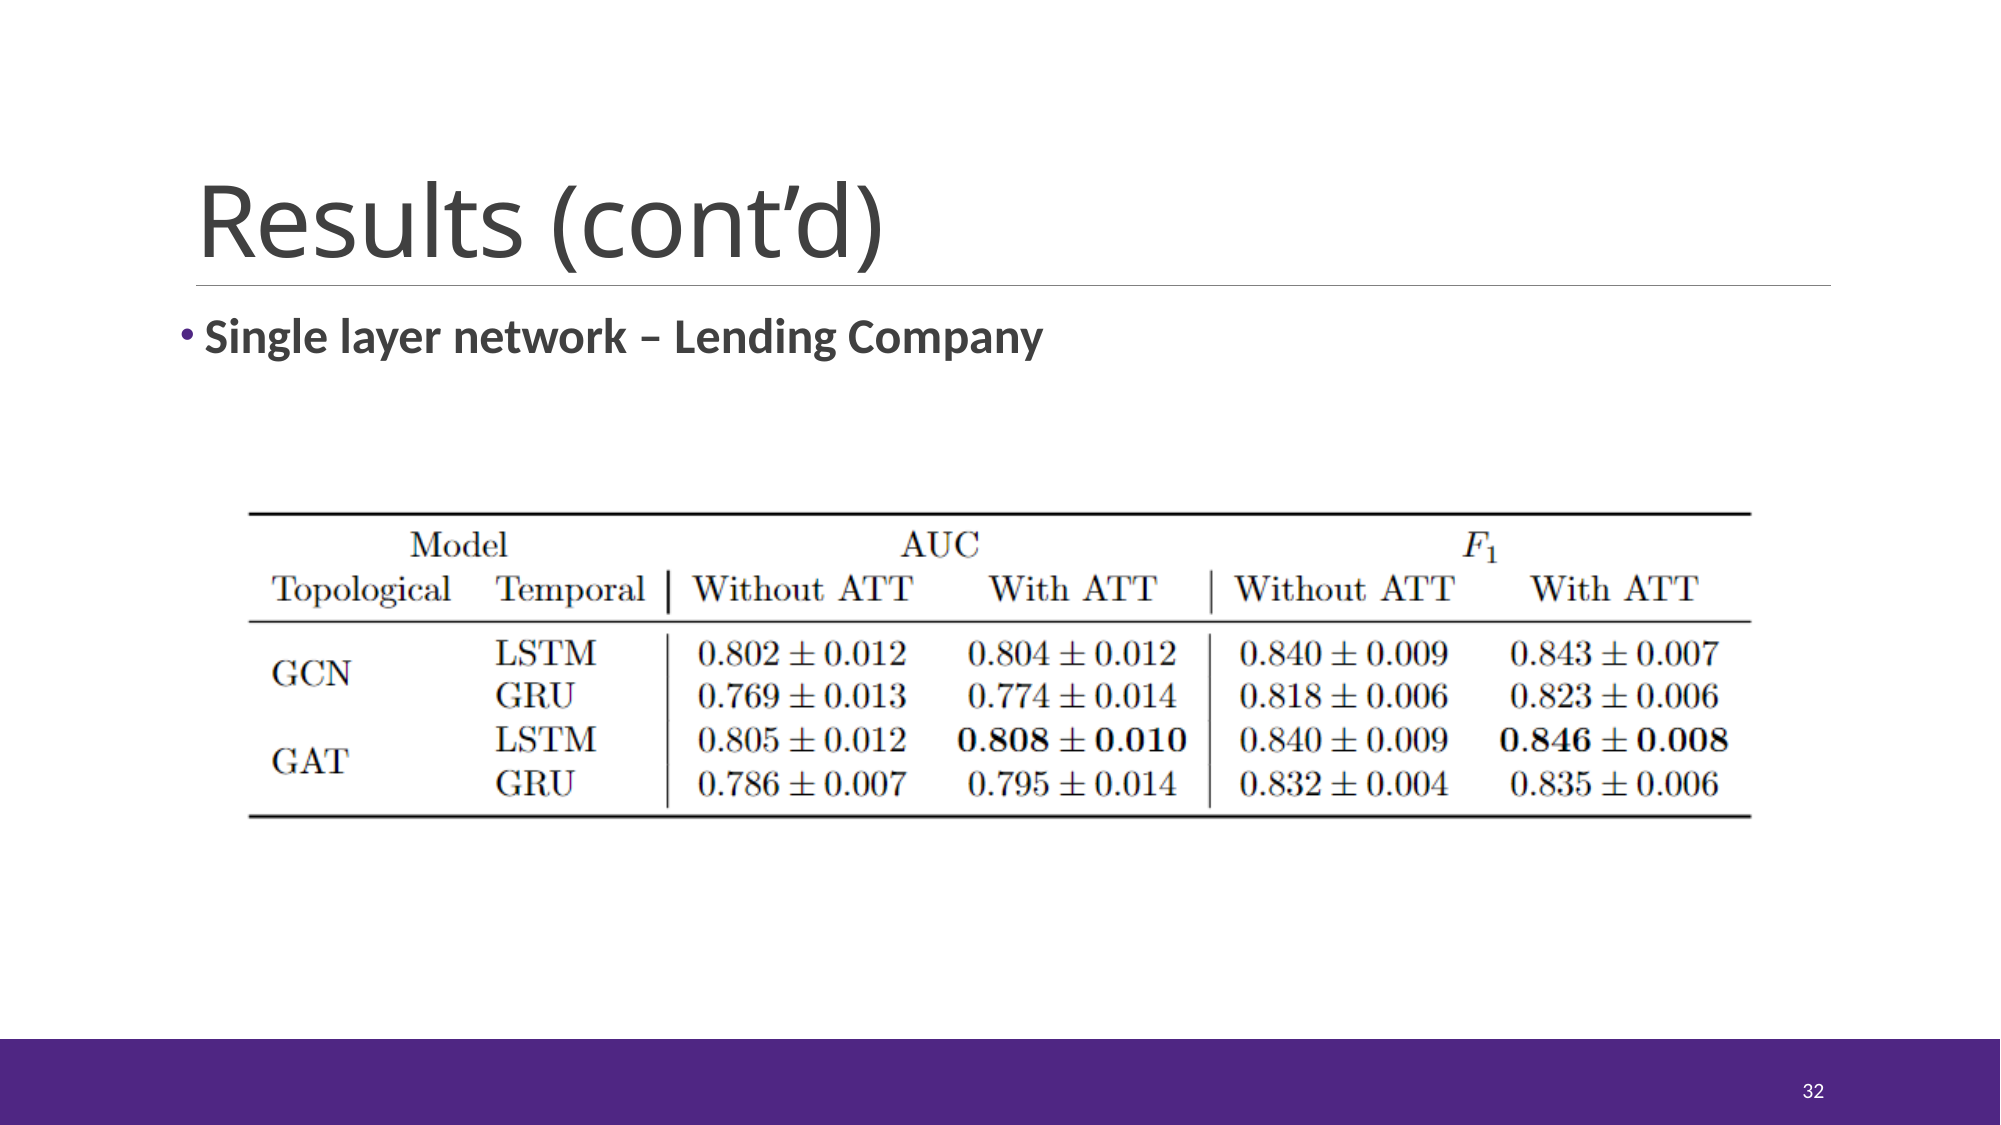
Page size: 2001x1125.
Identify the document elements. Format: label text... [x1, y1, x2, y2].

picture [215, 480, 1785, 838]
title Results (cont’d) [180, 47, 1830, 285]
list Single layer network – Lending Company [180, 302, 1830, 1016]
slide_number 32 [1624, 1059, 1840, 1120]
